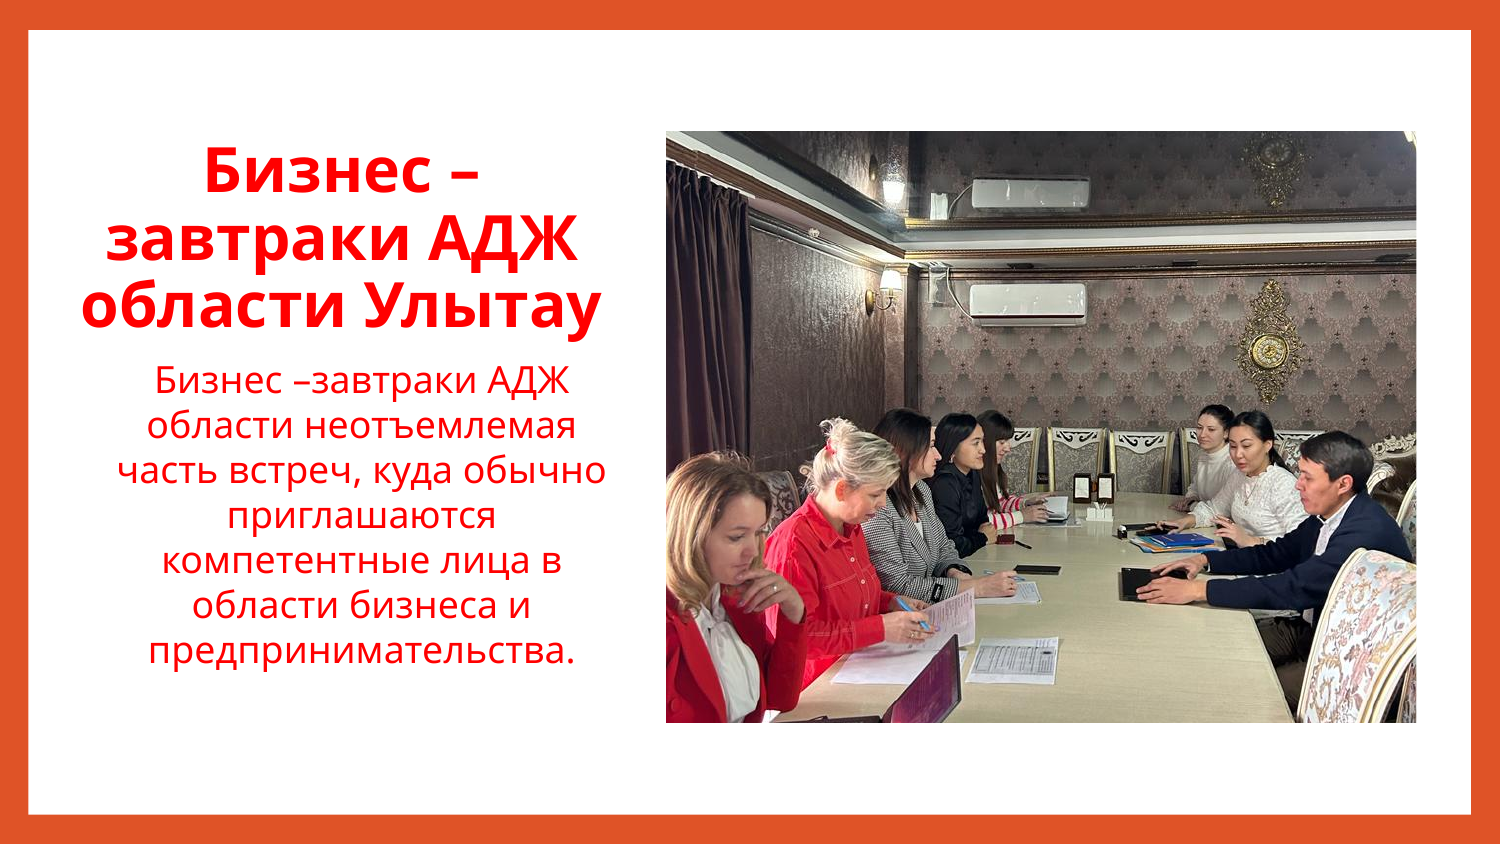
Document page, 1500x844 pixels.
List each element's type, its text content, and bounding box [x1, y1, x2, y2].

picture [665, 131, 1417, 723]
title Бизнес – завтраки АДЖ области Улытау [59, 135, 625, 349]
list Бизнес –завтраки АДЖ области неотъемлемая часть встреч, куда обычно приглашаются компетентные лица в области бизнеса и предпринимательства. [99, 348, 625, 704]
